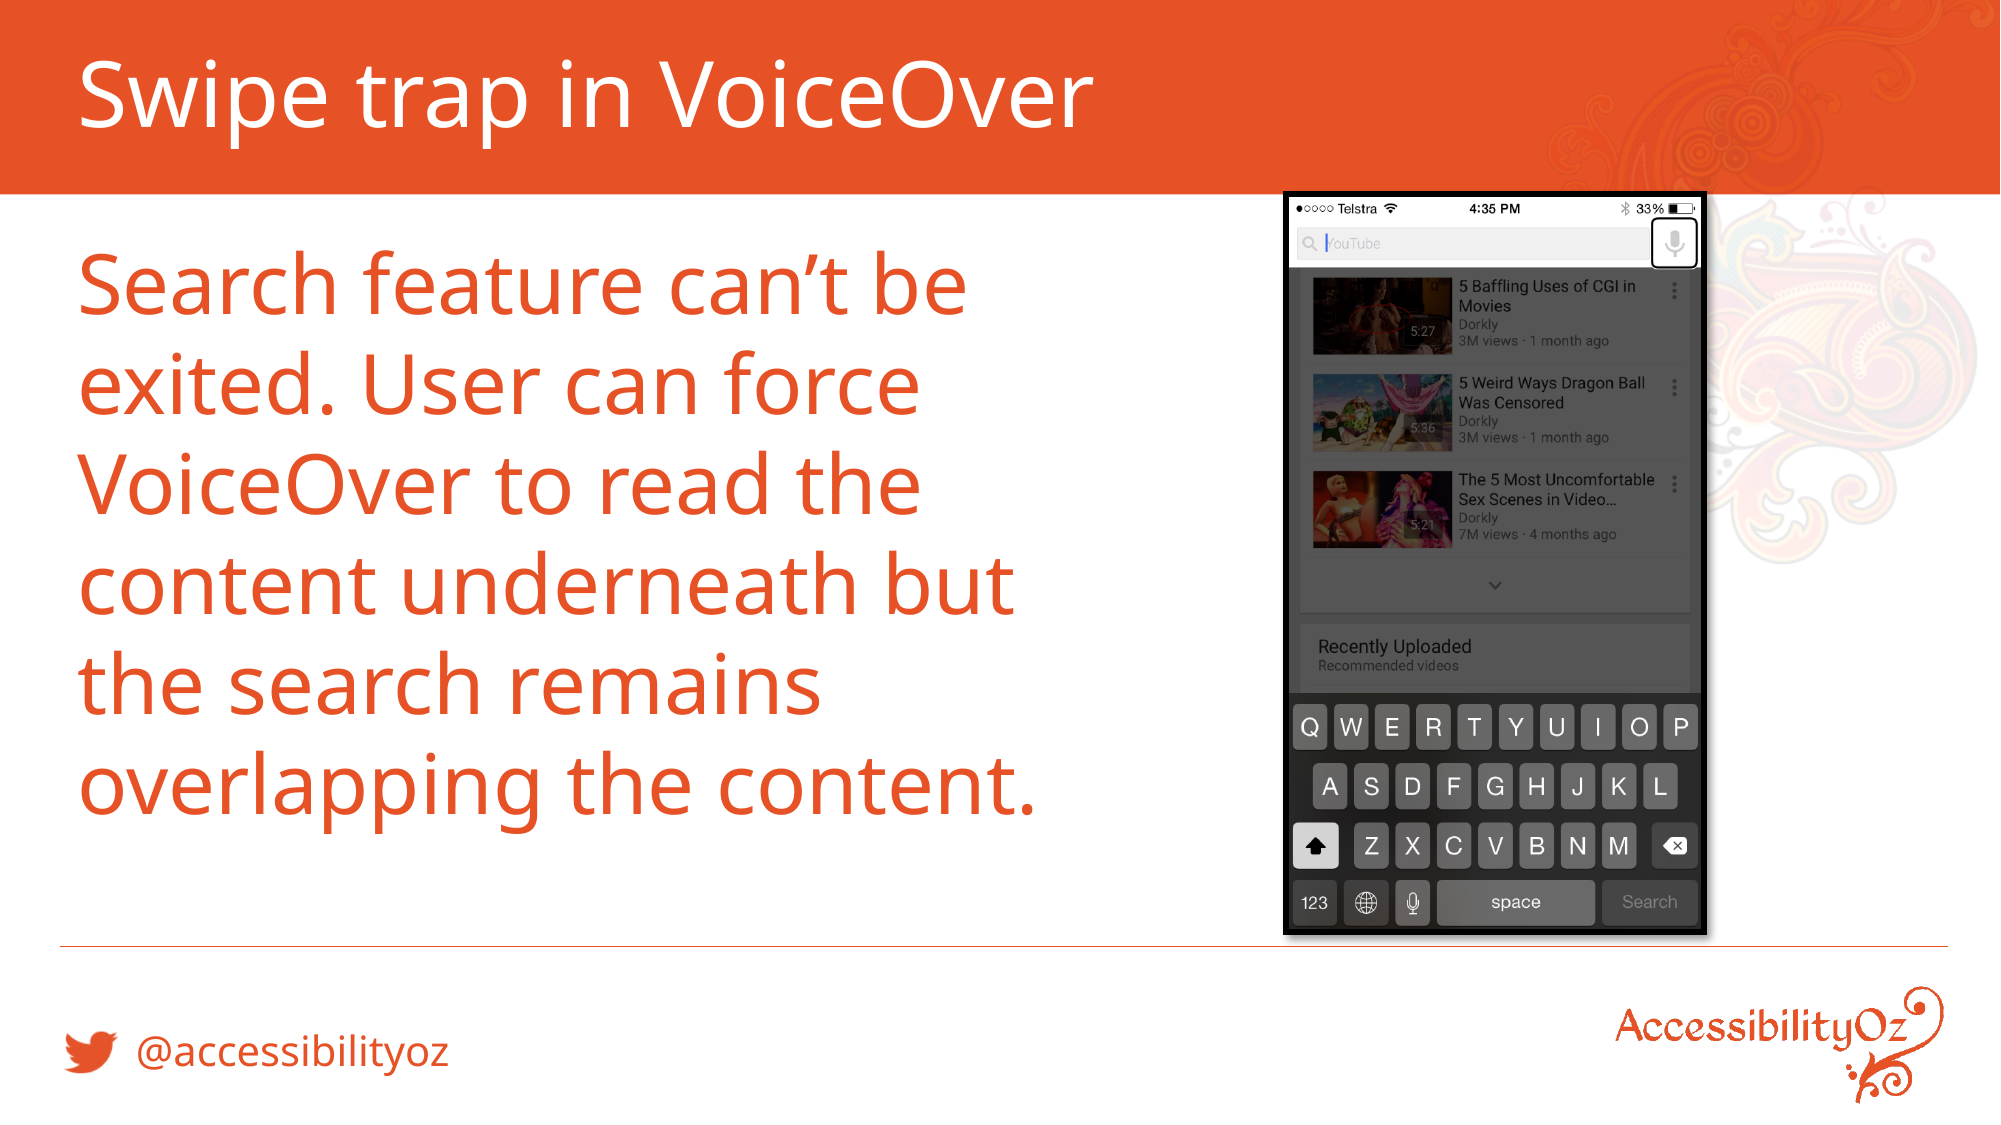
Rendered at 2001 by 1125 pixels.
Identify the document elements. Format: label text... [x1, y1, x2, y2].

picture [60, 1019, 122, 1081]
title Swipe trap in VoiceOver [62, 35, 1944, 155]
subtitle Search feature can’t be exited. User can force VoiceOver to read the content underneath but the search remains overlapping the content. [62, 223, 1130, 904]
picture [1582, 946, 1976, 1125]
picture [1289, 197, 1701, 930]
